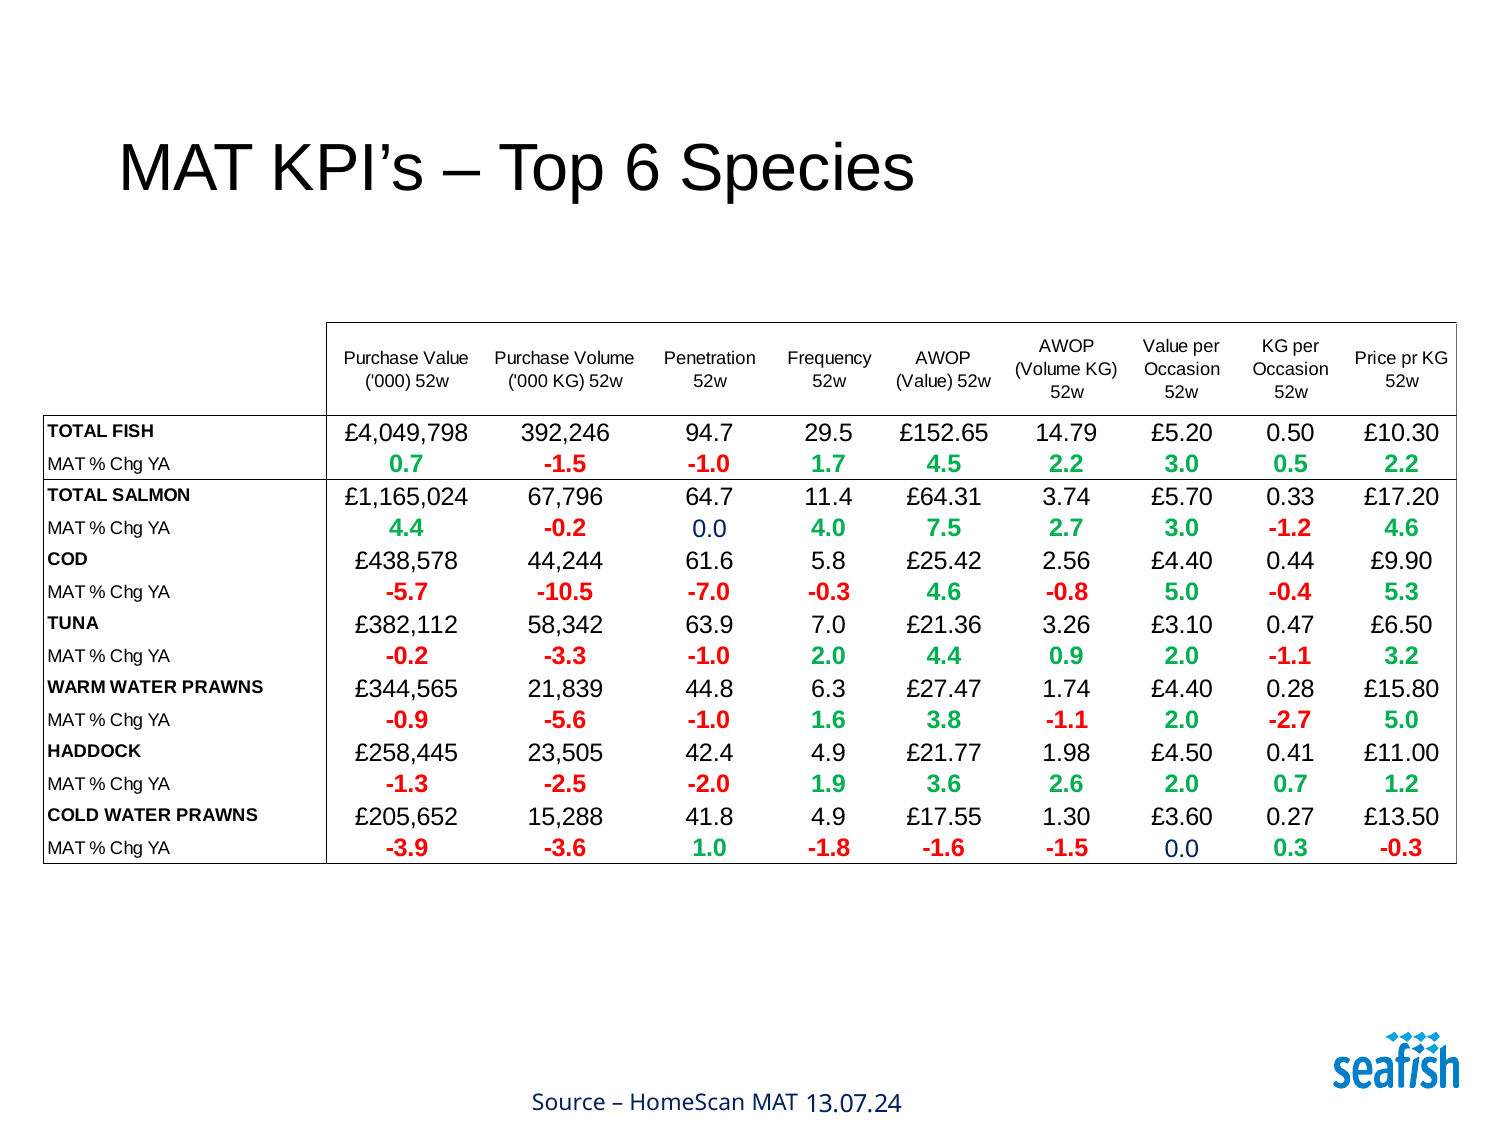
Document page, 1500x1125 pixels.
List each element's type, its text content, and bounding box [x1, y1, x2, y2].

picture [728, 1081, 979, 1115]
text_box Source – HomeScan MAT [508, 1079, 823, 1123]
picture [42, 322, 1458, 865]
title MAT KPI’s – Top 6 Species [103, 59, 1397, 278]
